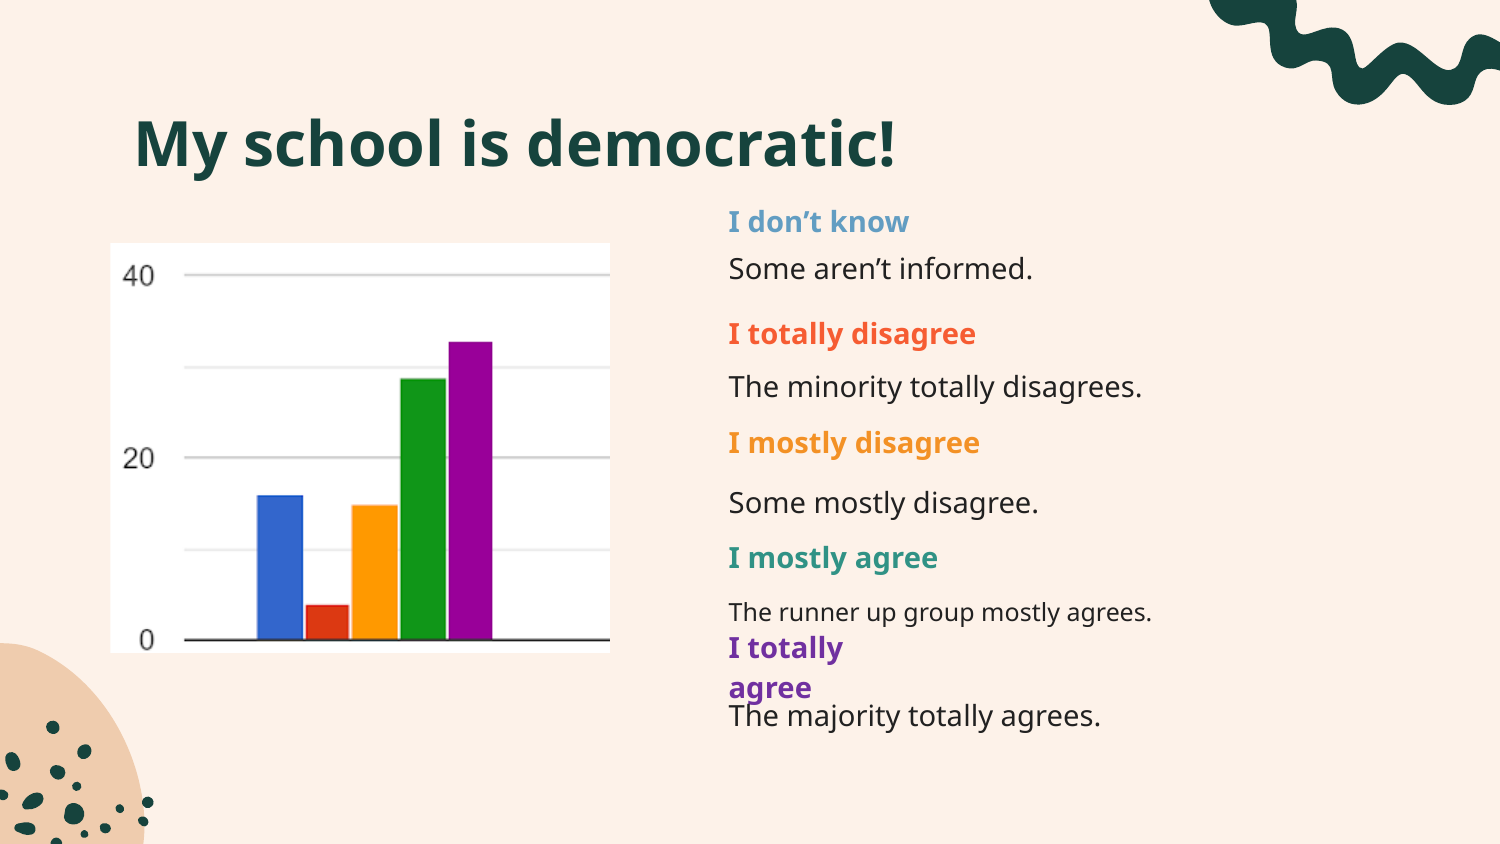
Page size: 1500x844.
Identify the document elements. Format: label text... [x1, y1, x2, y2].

picture [110, 243, 611, 653]
subtitle I totally disagree [713, 299, 998, 360]
subtitle Some aren’t informed. [713, 226, 1201, 309]
text_box I totally agree [713, 634, 946, 673]
subtitle Some mostly disagree. [713, 460, 1201, 544]
subtitle The runner up group mostly agrees. [713, 569, 1201, 653]
subtitle I mostly agree [713, 523, 986, 569]
text_box The majority totally agrees. [713, 673, 1200, 756]
subtitle The minority totally disagrees. [713, 344, 1201, 427]
title My school is democratic! [118, 88, 1091, 183]
subtitle I mostly disagree [713, 409, 998, 460]
subtitle I don’t know [713, 188, 946, 226]
